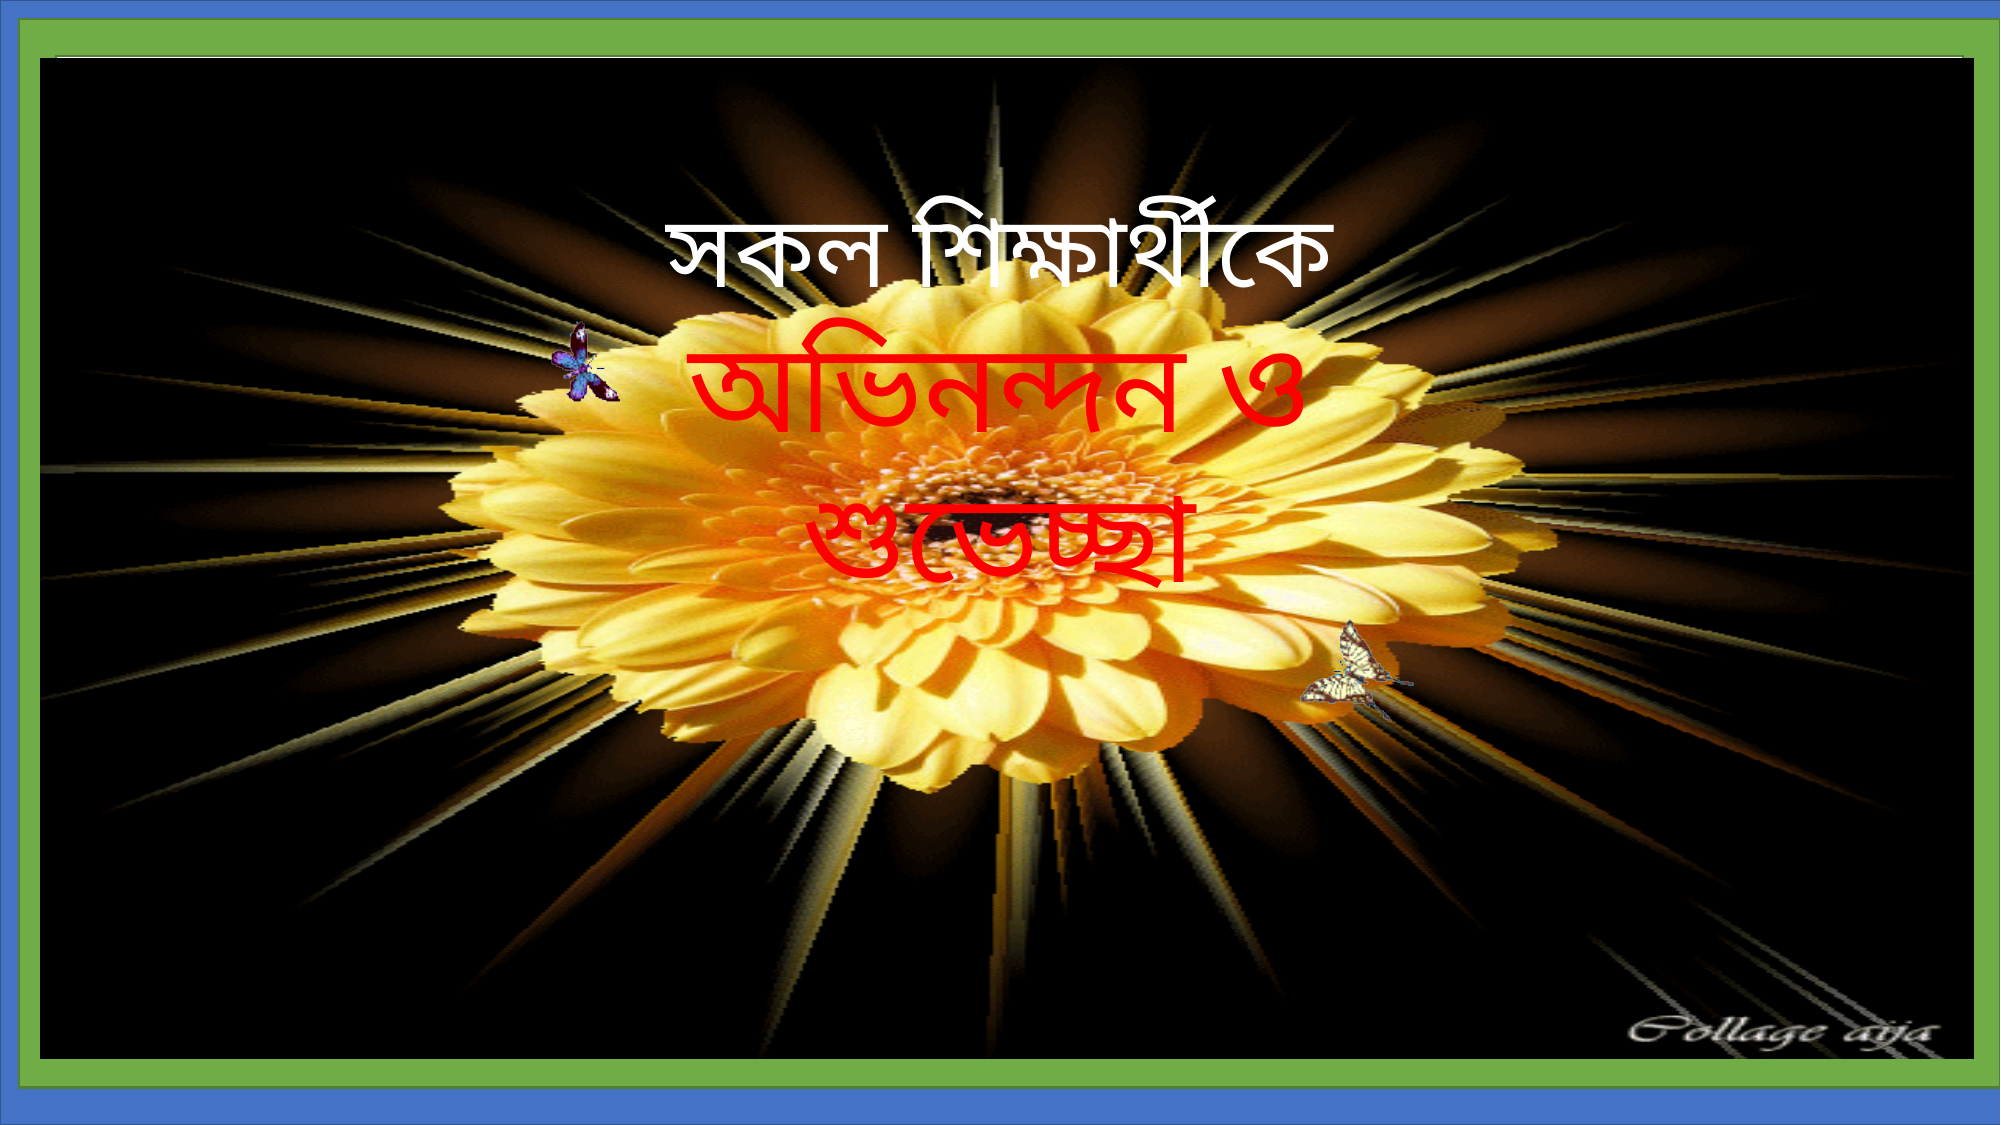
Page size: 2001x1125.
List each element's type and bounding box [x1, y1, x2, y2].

text_box [0, 0, 2000, 1125]
picture [40, 58, 1974, 1059]
